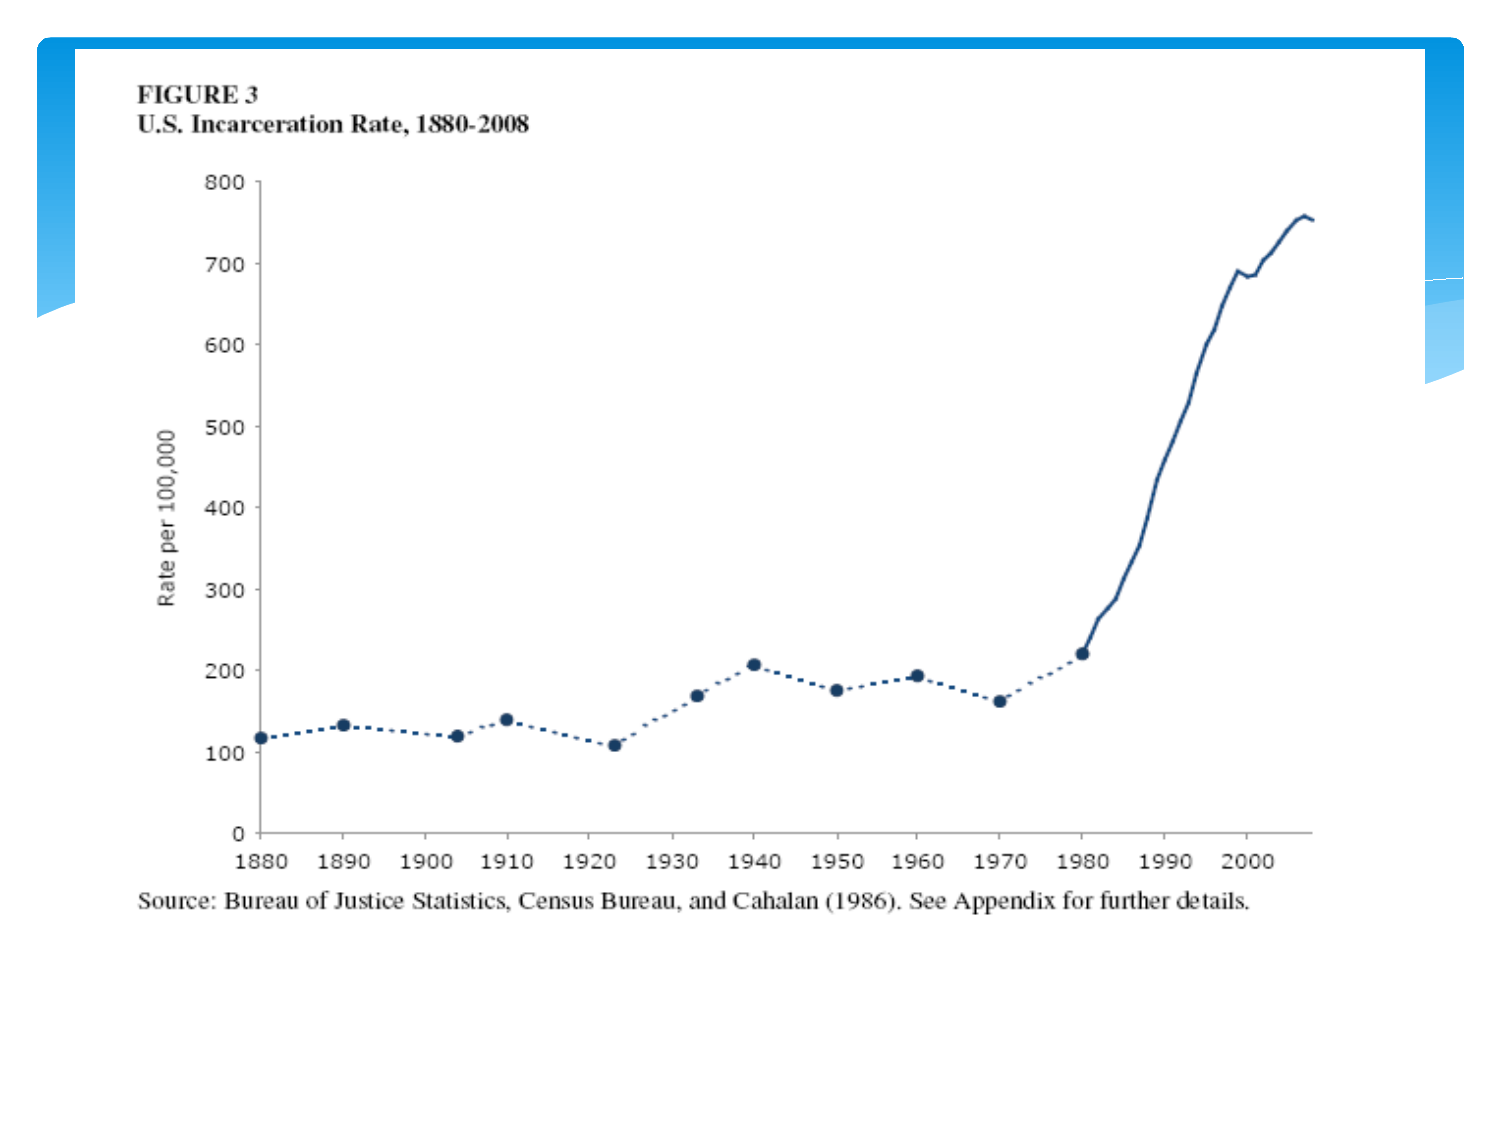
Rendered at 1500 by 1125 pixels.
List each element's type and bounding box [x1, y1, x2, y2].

picture [74, 50, 1426, 946]
